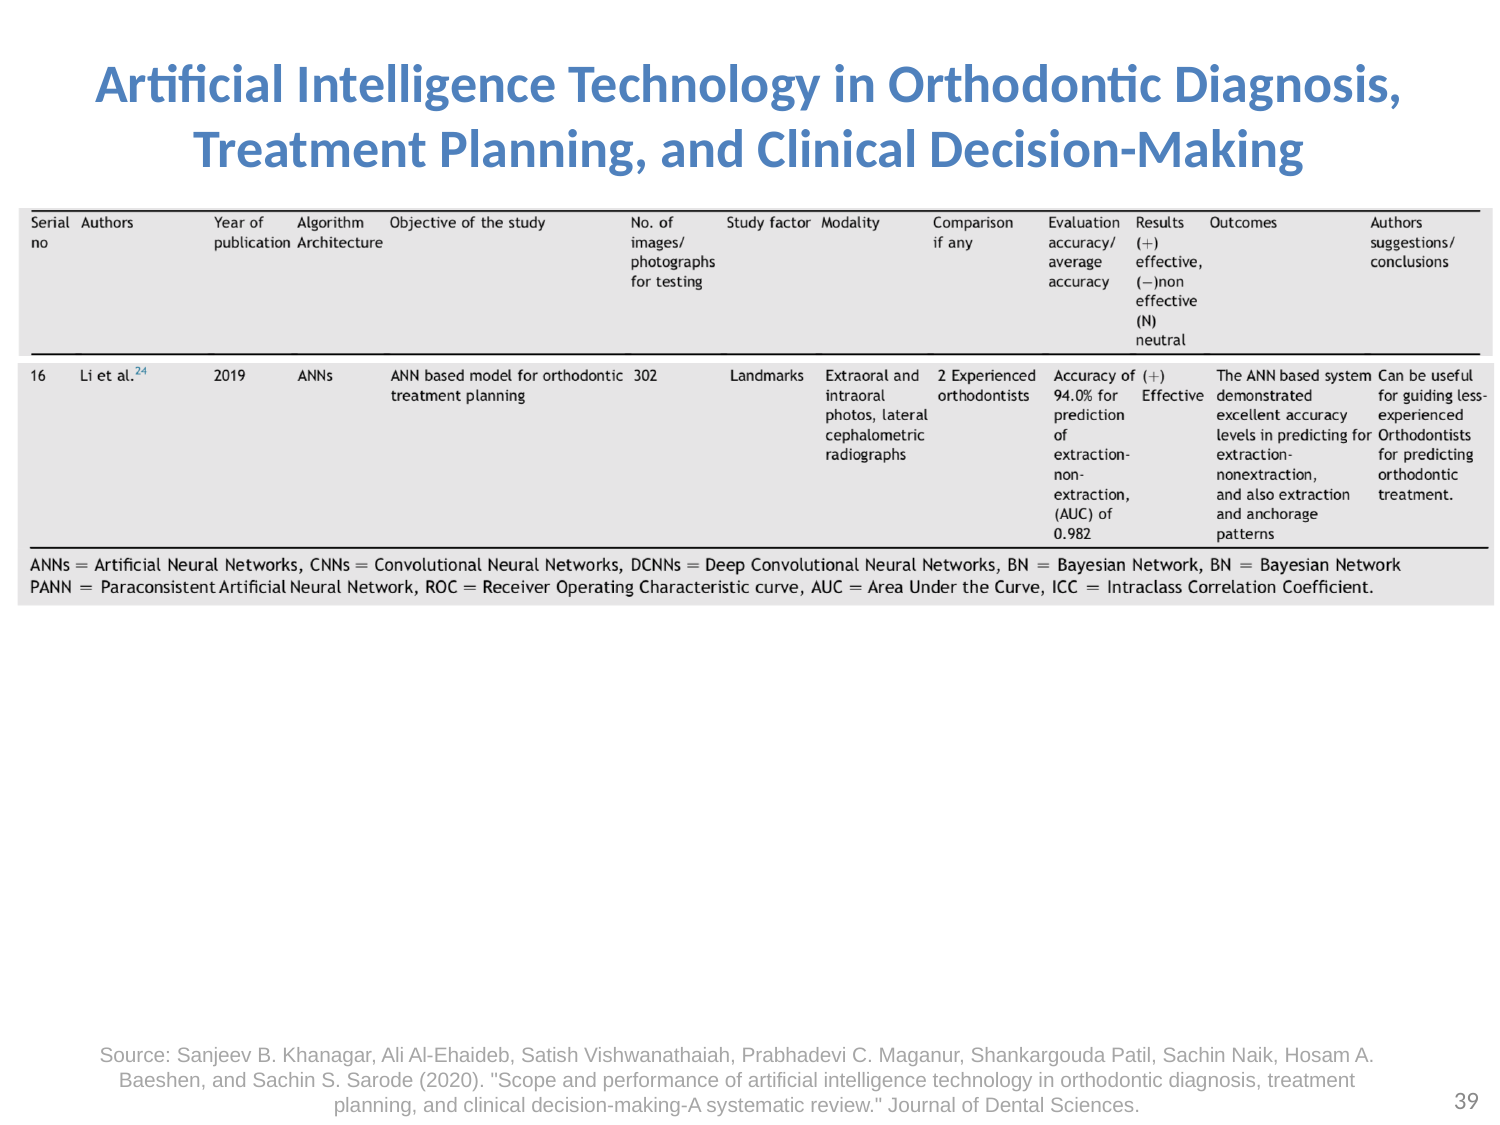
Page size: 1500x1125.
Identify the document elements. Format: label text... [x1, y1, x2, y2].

picture [17, 363, 1495, 610]
text_box Source: Sanjeev B. Khanagar, Ali Al-Ehaideb, Satish Vishwanathaiah, Prabhadevi C. Maganur, Shankargouda Patil, Sachin Naik, Hosam A. Baeshen, and Sachin S. Sarode (2020). "Scope and performance of artificial intelligence technology in orthodontic diagnosis, treatment planning, and clinical decision-making-A systematic review." Journal of Dental Sciences. [77, 1034, 1398, 1124]
slide_number 39 [1144, 1069, 1495, 1125]
picture [17, 207, 1495, 357]
title Artificial Intelligence Technology in Orthodontic Diagnosis, Treatment Planning, and Clinical Decision-Making [75, 19, 1425, 206]
